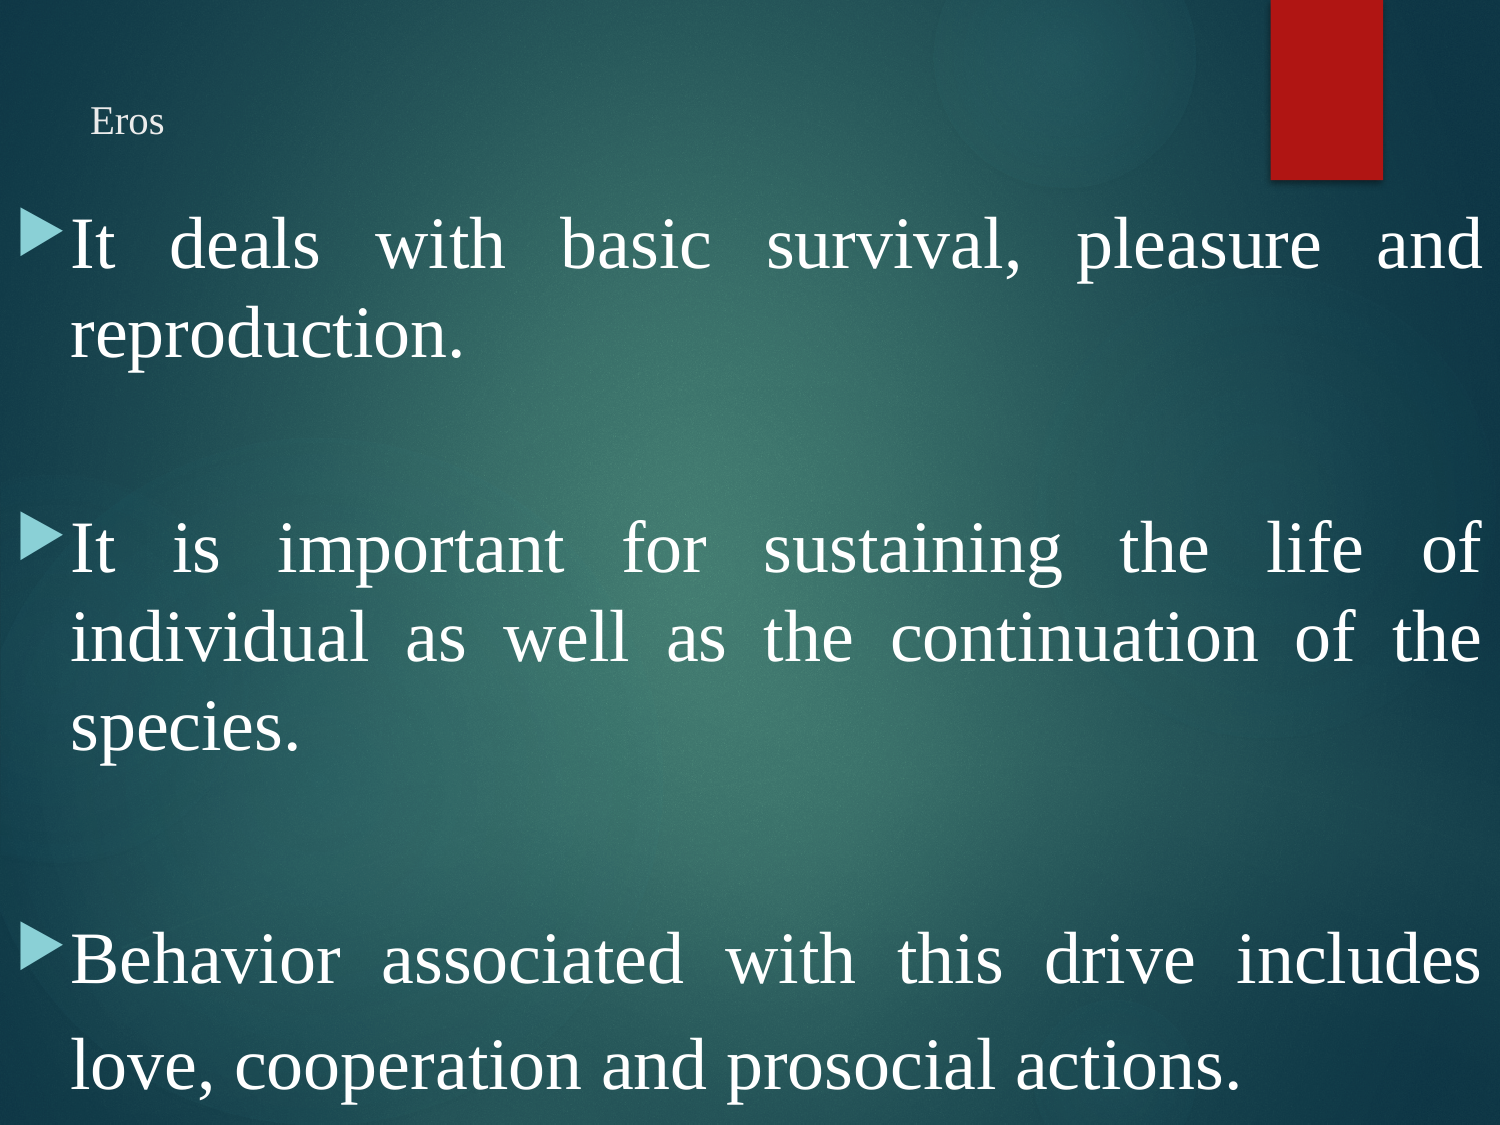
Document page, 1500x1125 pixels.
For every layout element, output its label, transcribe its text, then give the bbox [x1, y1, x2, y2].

list It deals with basic survival, pleasure and reproduction. It is important for sustaining the life of individual as well as the continuation of the species. Behavior associated with this drive includes love, cooperation and prosocial actions. [0, 187, 1500, 1125]
title Eros [75, 37, 1425, 187]
